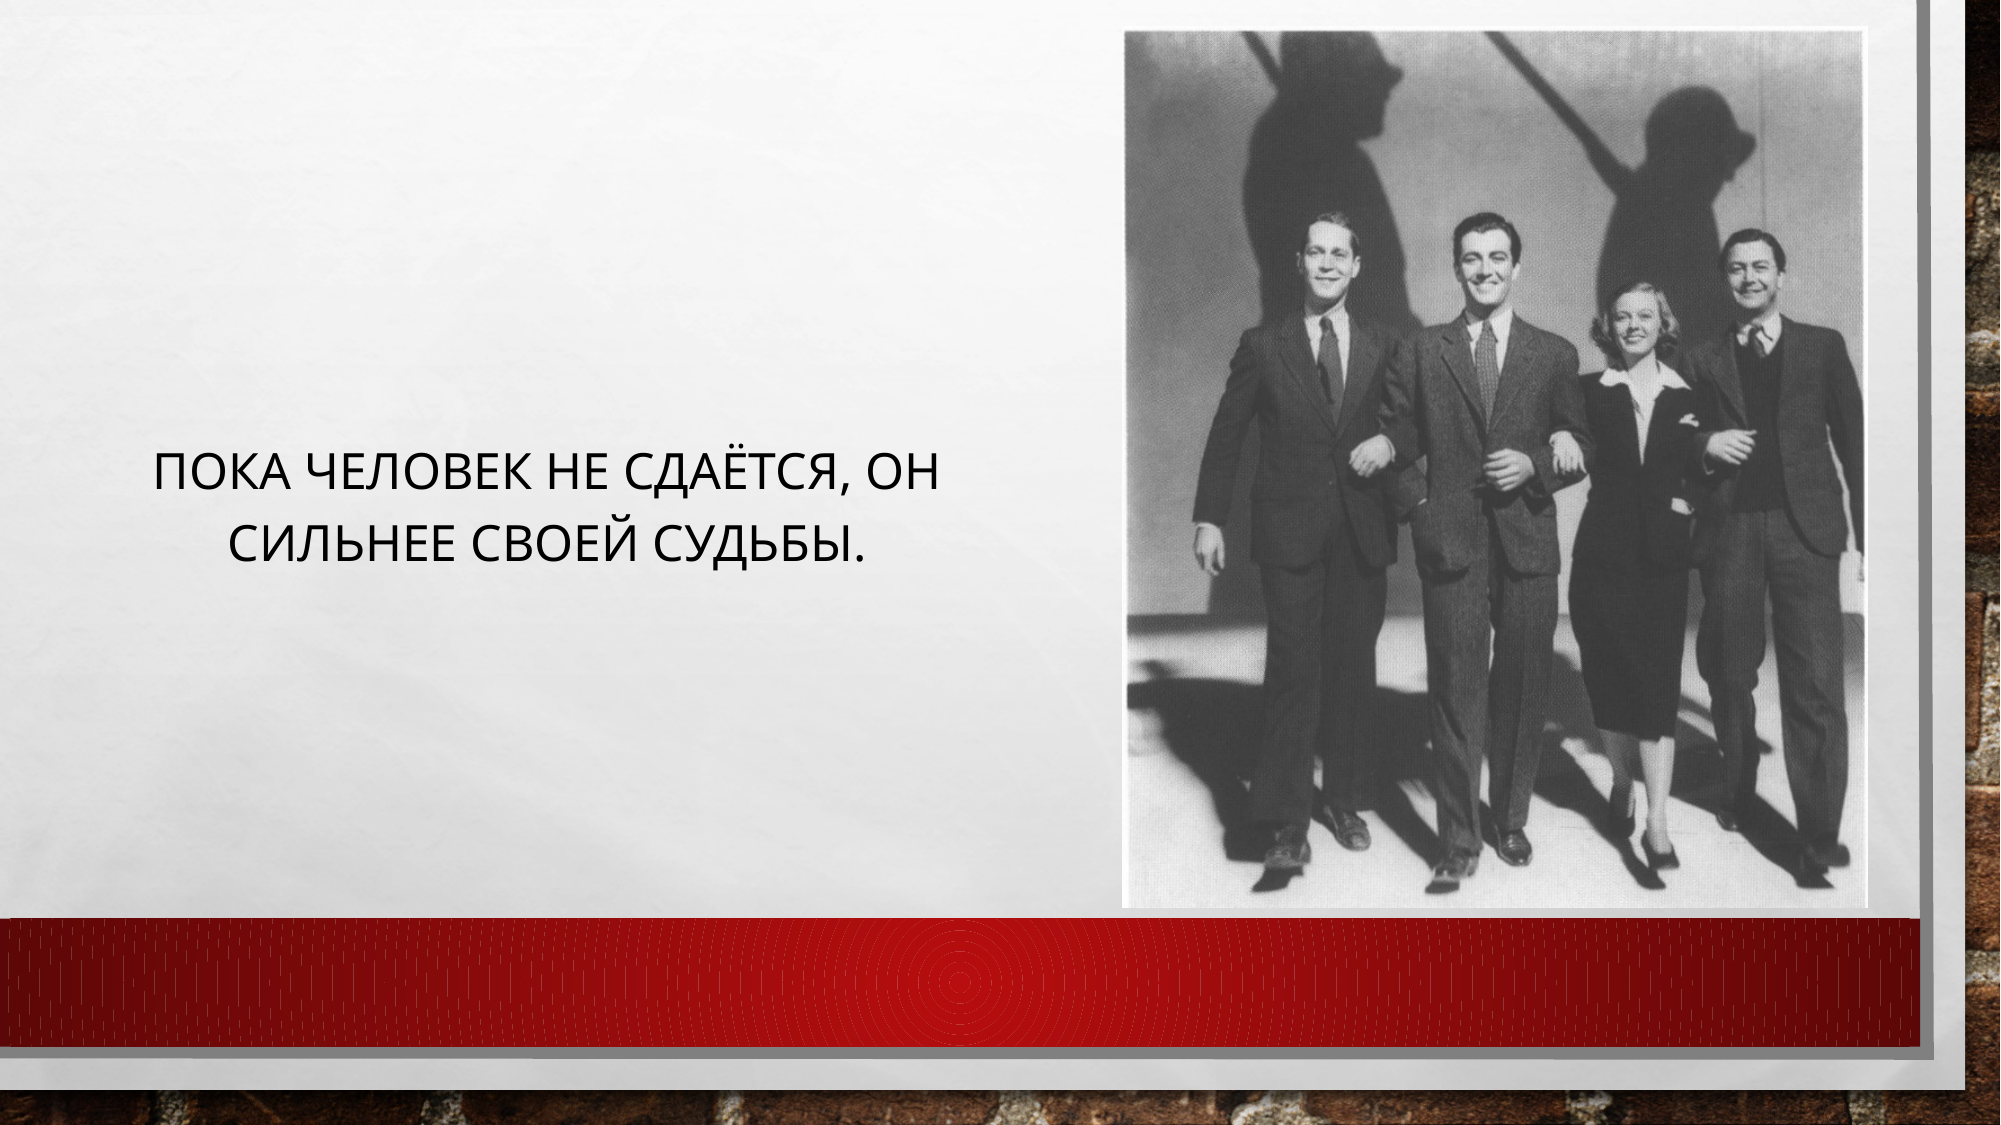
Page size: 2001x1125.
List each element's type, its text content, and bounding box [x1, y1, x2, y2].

list Пока человек не сдаётся, он сильнее своей судьбы. [106, 420, 988, 858]
picture [0, 0, 2000, 1125]
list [1122, 26, 1868, 909]
